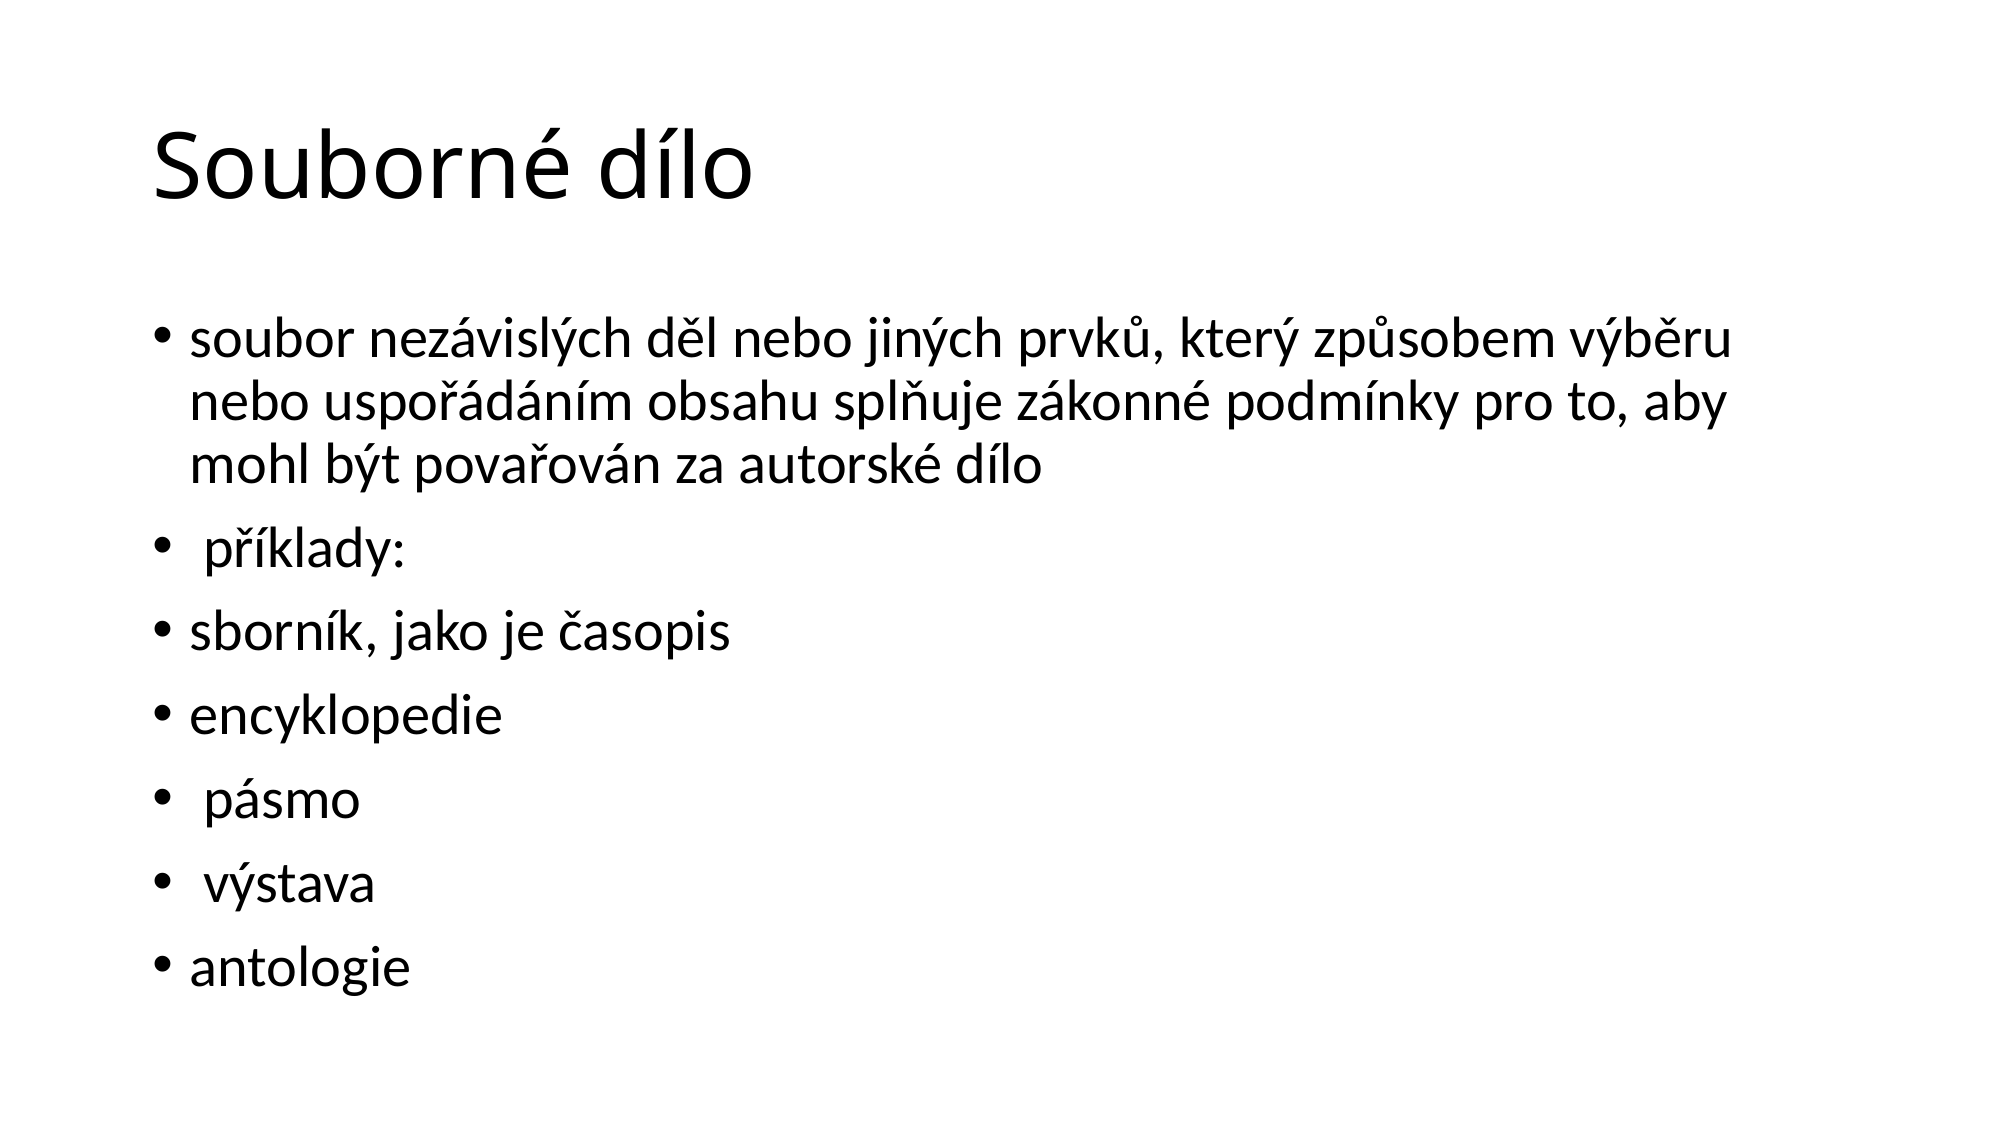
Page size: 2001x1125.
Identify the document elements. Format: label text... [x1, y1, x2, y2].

title Souborné dílo [137, 59, 1863, 278]
list soubor nezávislých děl nebo jiných prvků, který způsobem výběru nebo uspořádáním obsahu splňuje zákonné podmínky pro to, aby mohl být povařován za autorské dílo příklady: sborník, jako je časopis encyklopedie pásmo výstava antologie [137, 299, 1863, 1014]
